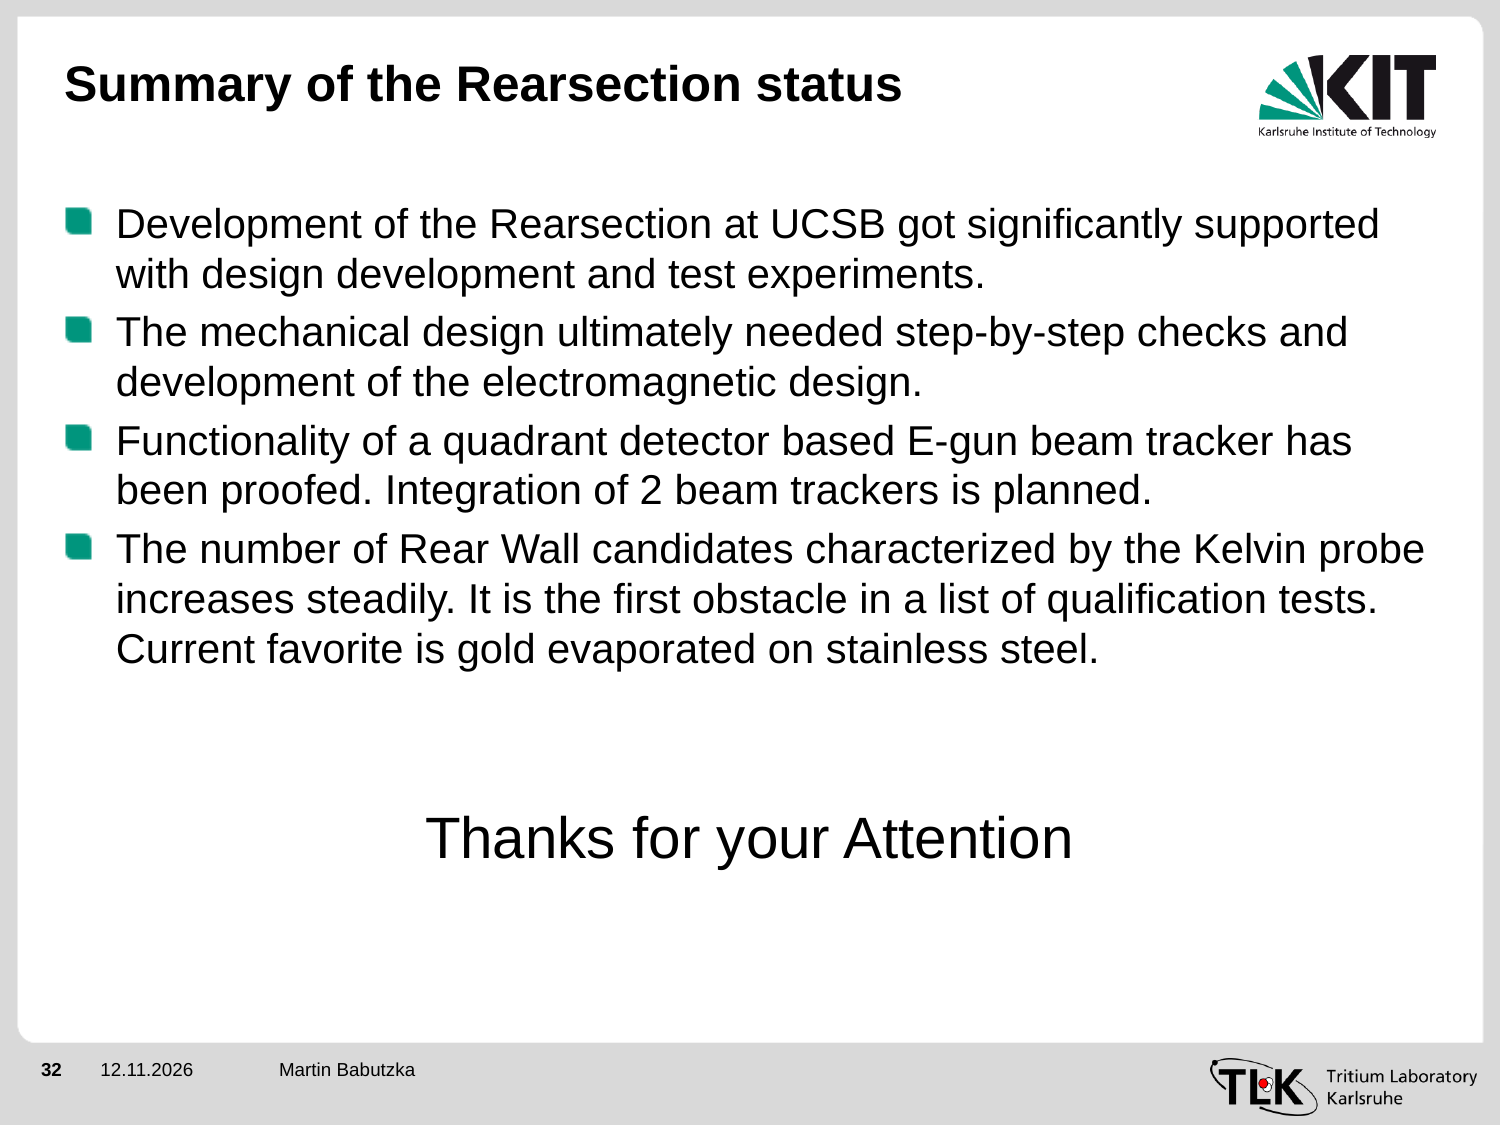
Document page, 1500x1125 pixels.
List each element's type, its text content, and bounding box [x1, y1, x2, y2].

title Summary of the Rearsection status [63, 18, 1199, 112]
picture [0, 0, 1500, 1125]
list Development of the Rearsection at UCSB got significantly supported with design development and test experiments. The mechanical design ultimately needed step-by-step checks and development of the electromagnetic design. Functionality of a quadrant detector based E-gun beam tracker has been proofed. Integration of 2 beam trackers is planned. The number of Rear Wall candidates characterized by the Kelvin probe increases steadily. It is the first obstacle in a list of qualification tests. Current favorite is gold evaporated on stainless steel. Thanks for your Attention [64, 196, 1436, 1000]
footer Martin Babutzka [278, 1056, 977, 1117]
